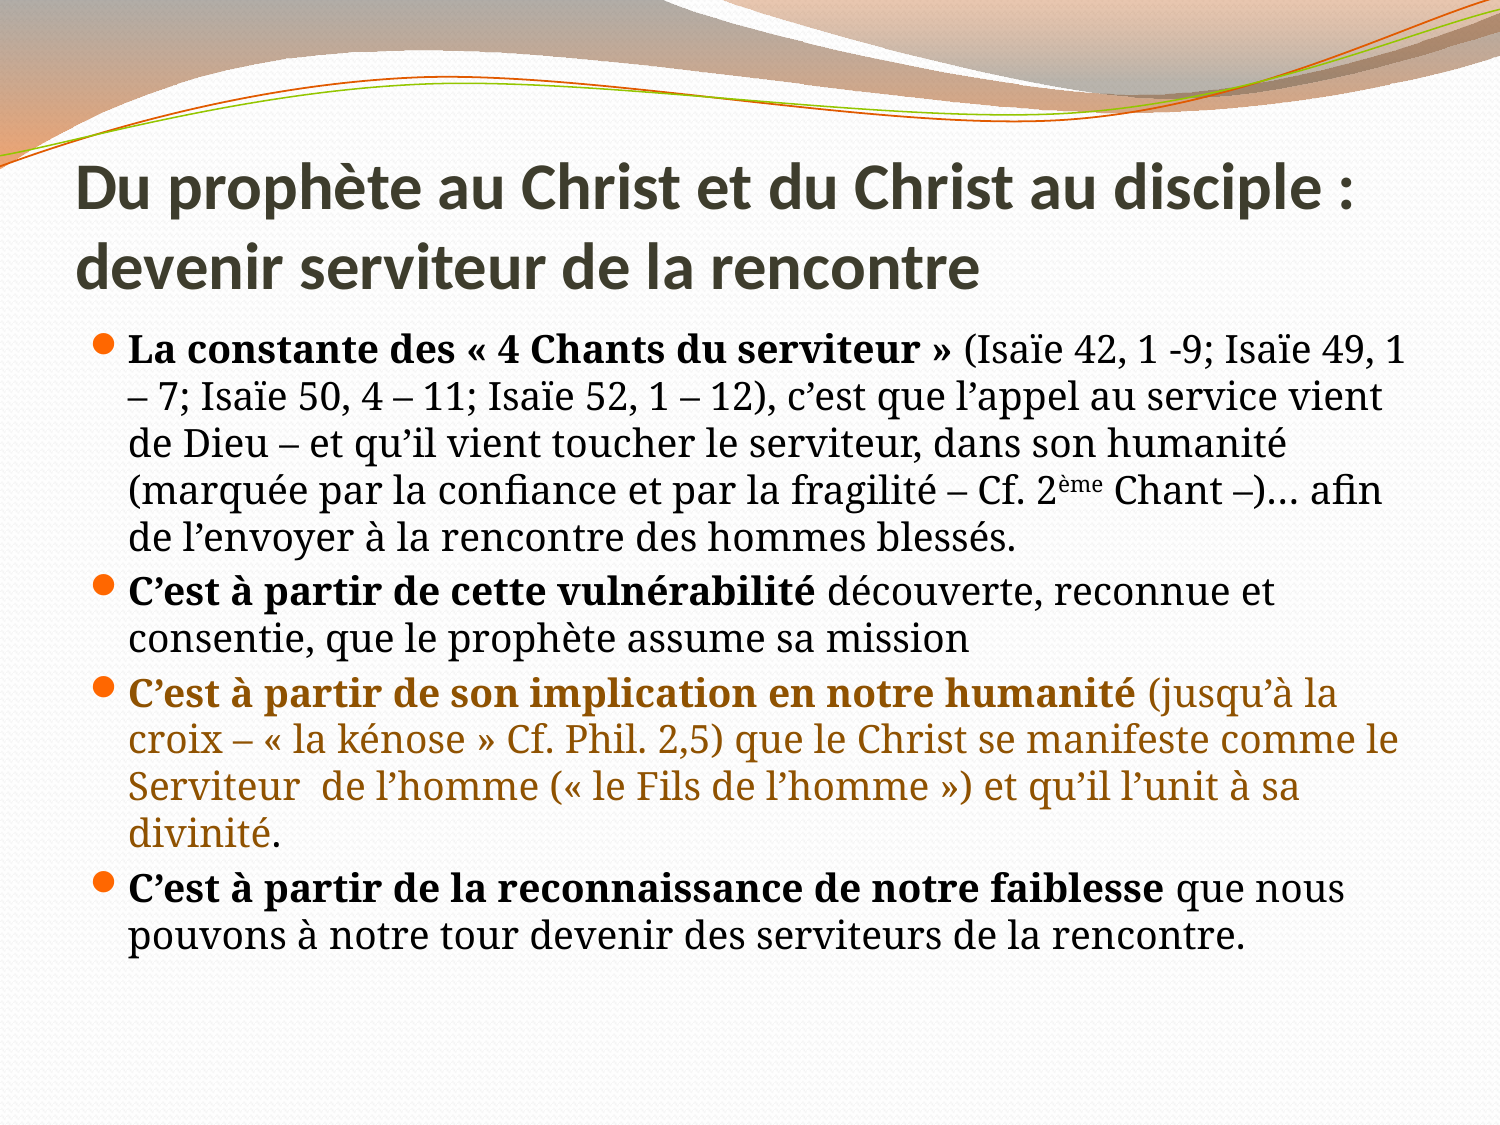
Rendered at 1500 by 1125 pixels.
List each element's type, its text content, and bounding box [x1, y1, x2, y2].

title Du prophète au Christ et du Christ au disciple : devenir serviteur de la rencontre [75, 115, 1425, 303]
list La constante des « 4 Chants du serviteur » (Isaïe 42, 1 -9; Isaïe 49, 1 – 7; Isaïe 50, 4 – 11; Isaïe 52, 1 – 12), c’est que l’appel au service vient de Dieu – et qu’il vient toucher le serviteur, dans son humanité (marquée par la confiance et par la fragilité – Cf. 2ème Chant –)… afin de l’envoyer à la rencontre des hommes blessés. C’est à partir de cette vulnérabilité découverte, reconnue et consentie, que le prophète assume sa mission C’est à partir de son implication en notre humanité (jusqu’à la croix – « la kénose » Cf. Phil. 2,5) que le Christ se manifeste comme le Serviteur de l’homme (« le Fils de l’homme ») et qu’il l’unit à sa divinité. C’est à partir de la reconnaissance de notre faiblesse que nous pouvons à notre tour devenir des serviteurs de la rencontre. [75, 317, 1425, 1038]
